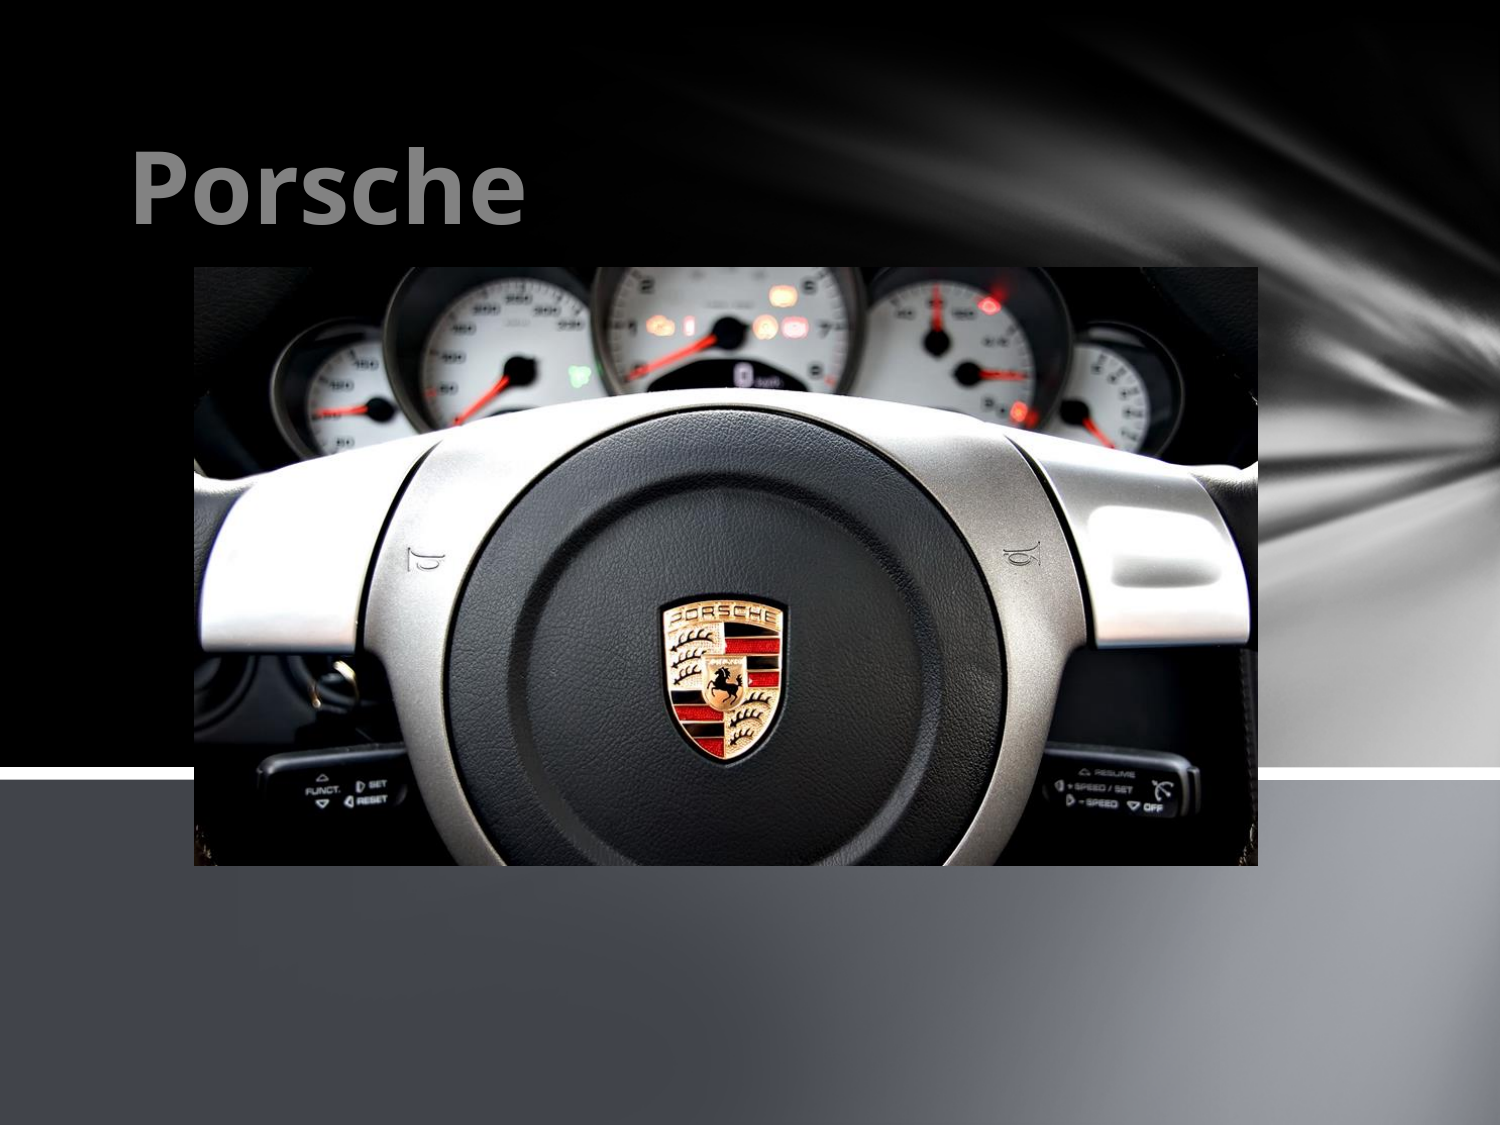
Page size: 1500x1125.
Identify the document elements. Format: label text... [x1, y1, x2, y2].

picture [194, 266, 1259, 866]
title Porsche [112, 113, 1388, 374]
